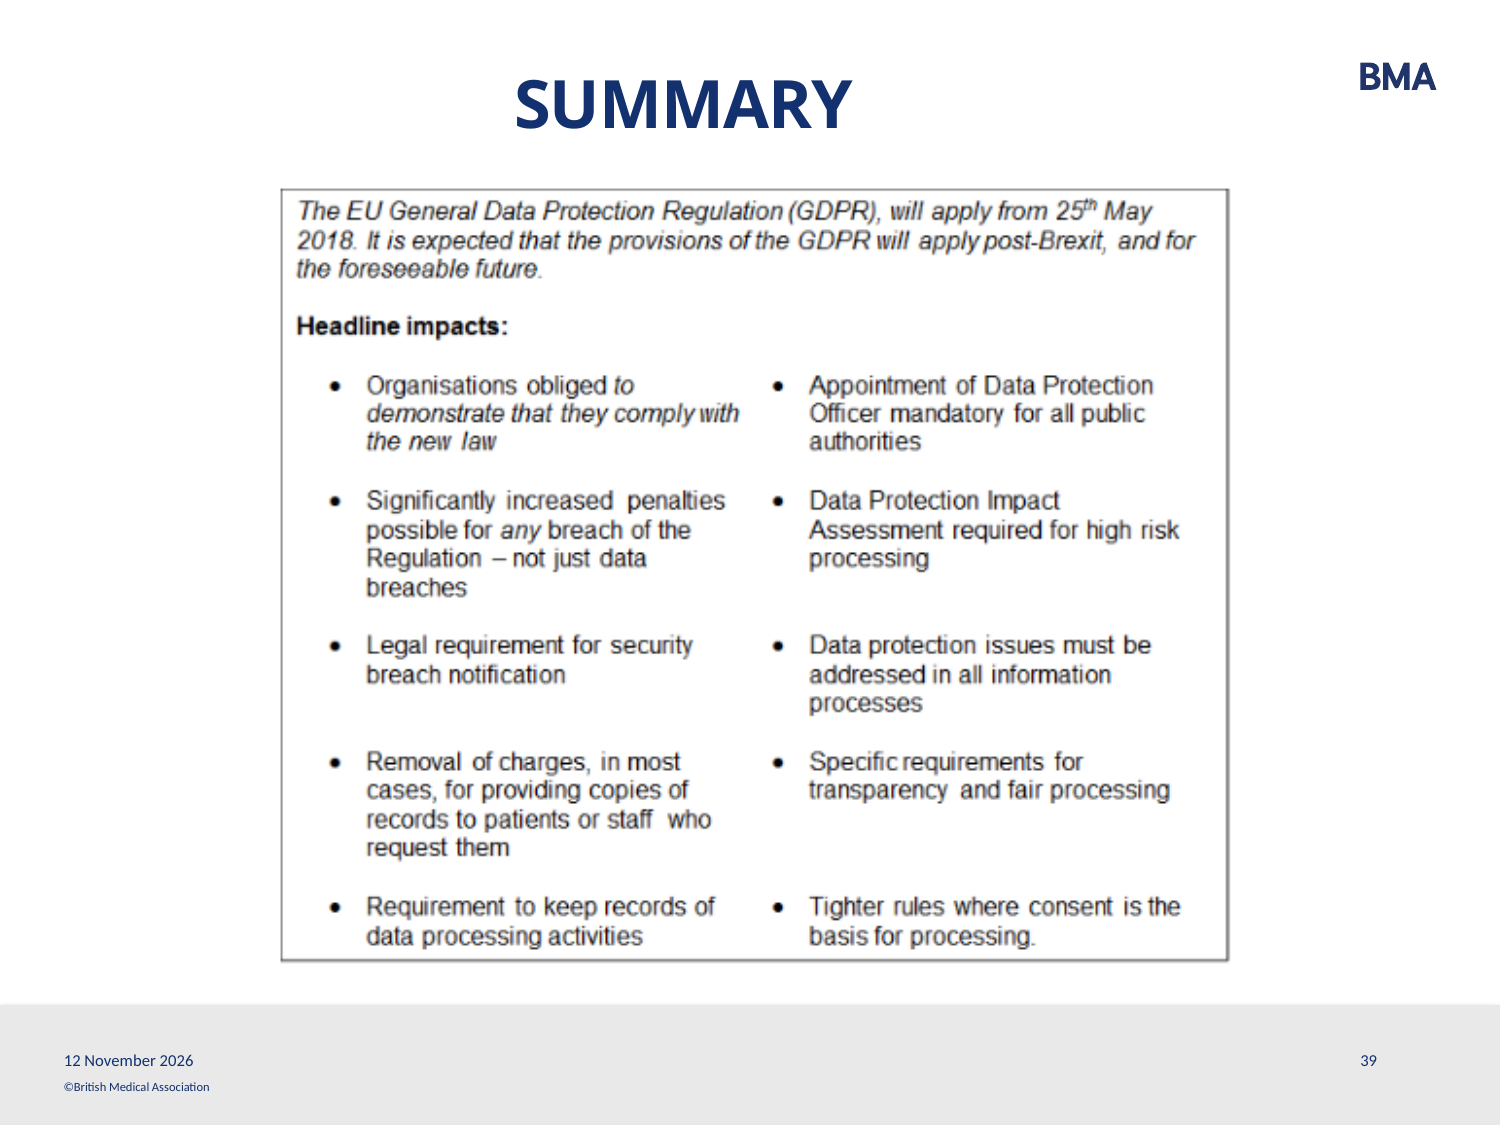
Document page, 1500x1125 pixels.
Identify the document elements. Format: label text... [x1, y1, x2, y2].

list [237, 151, 1278, 998]
title SUMMARY [63, 71, 1304, 180]
slide_number 39 [1360, 1049, 1403, 1070]
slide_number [63, 1049, 539, 1070]
